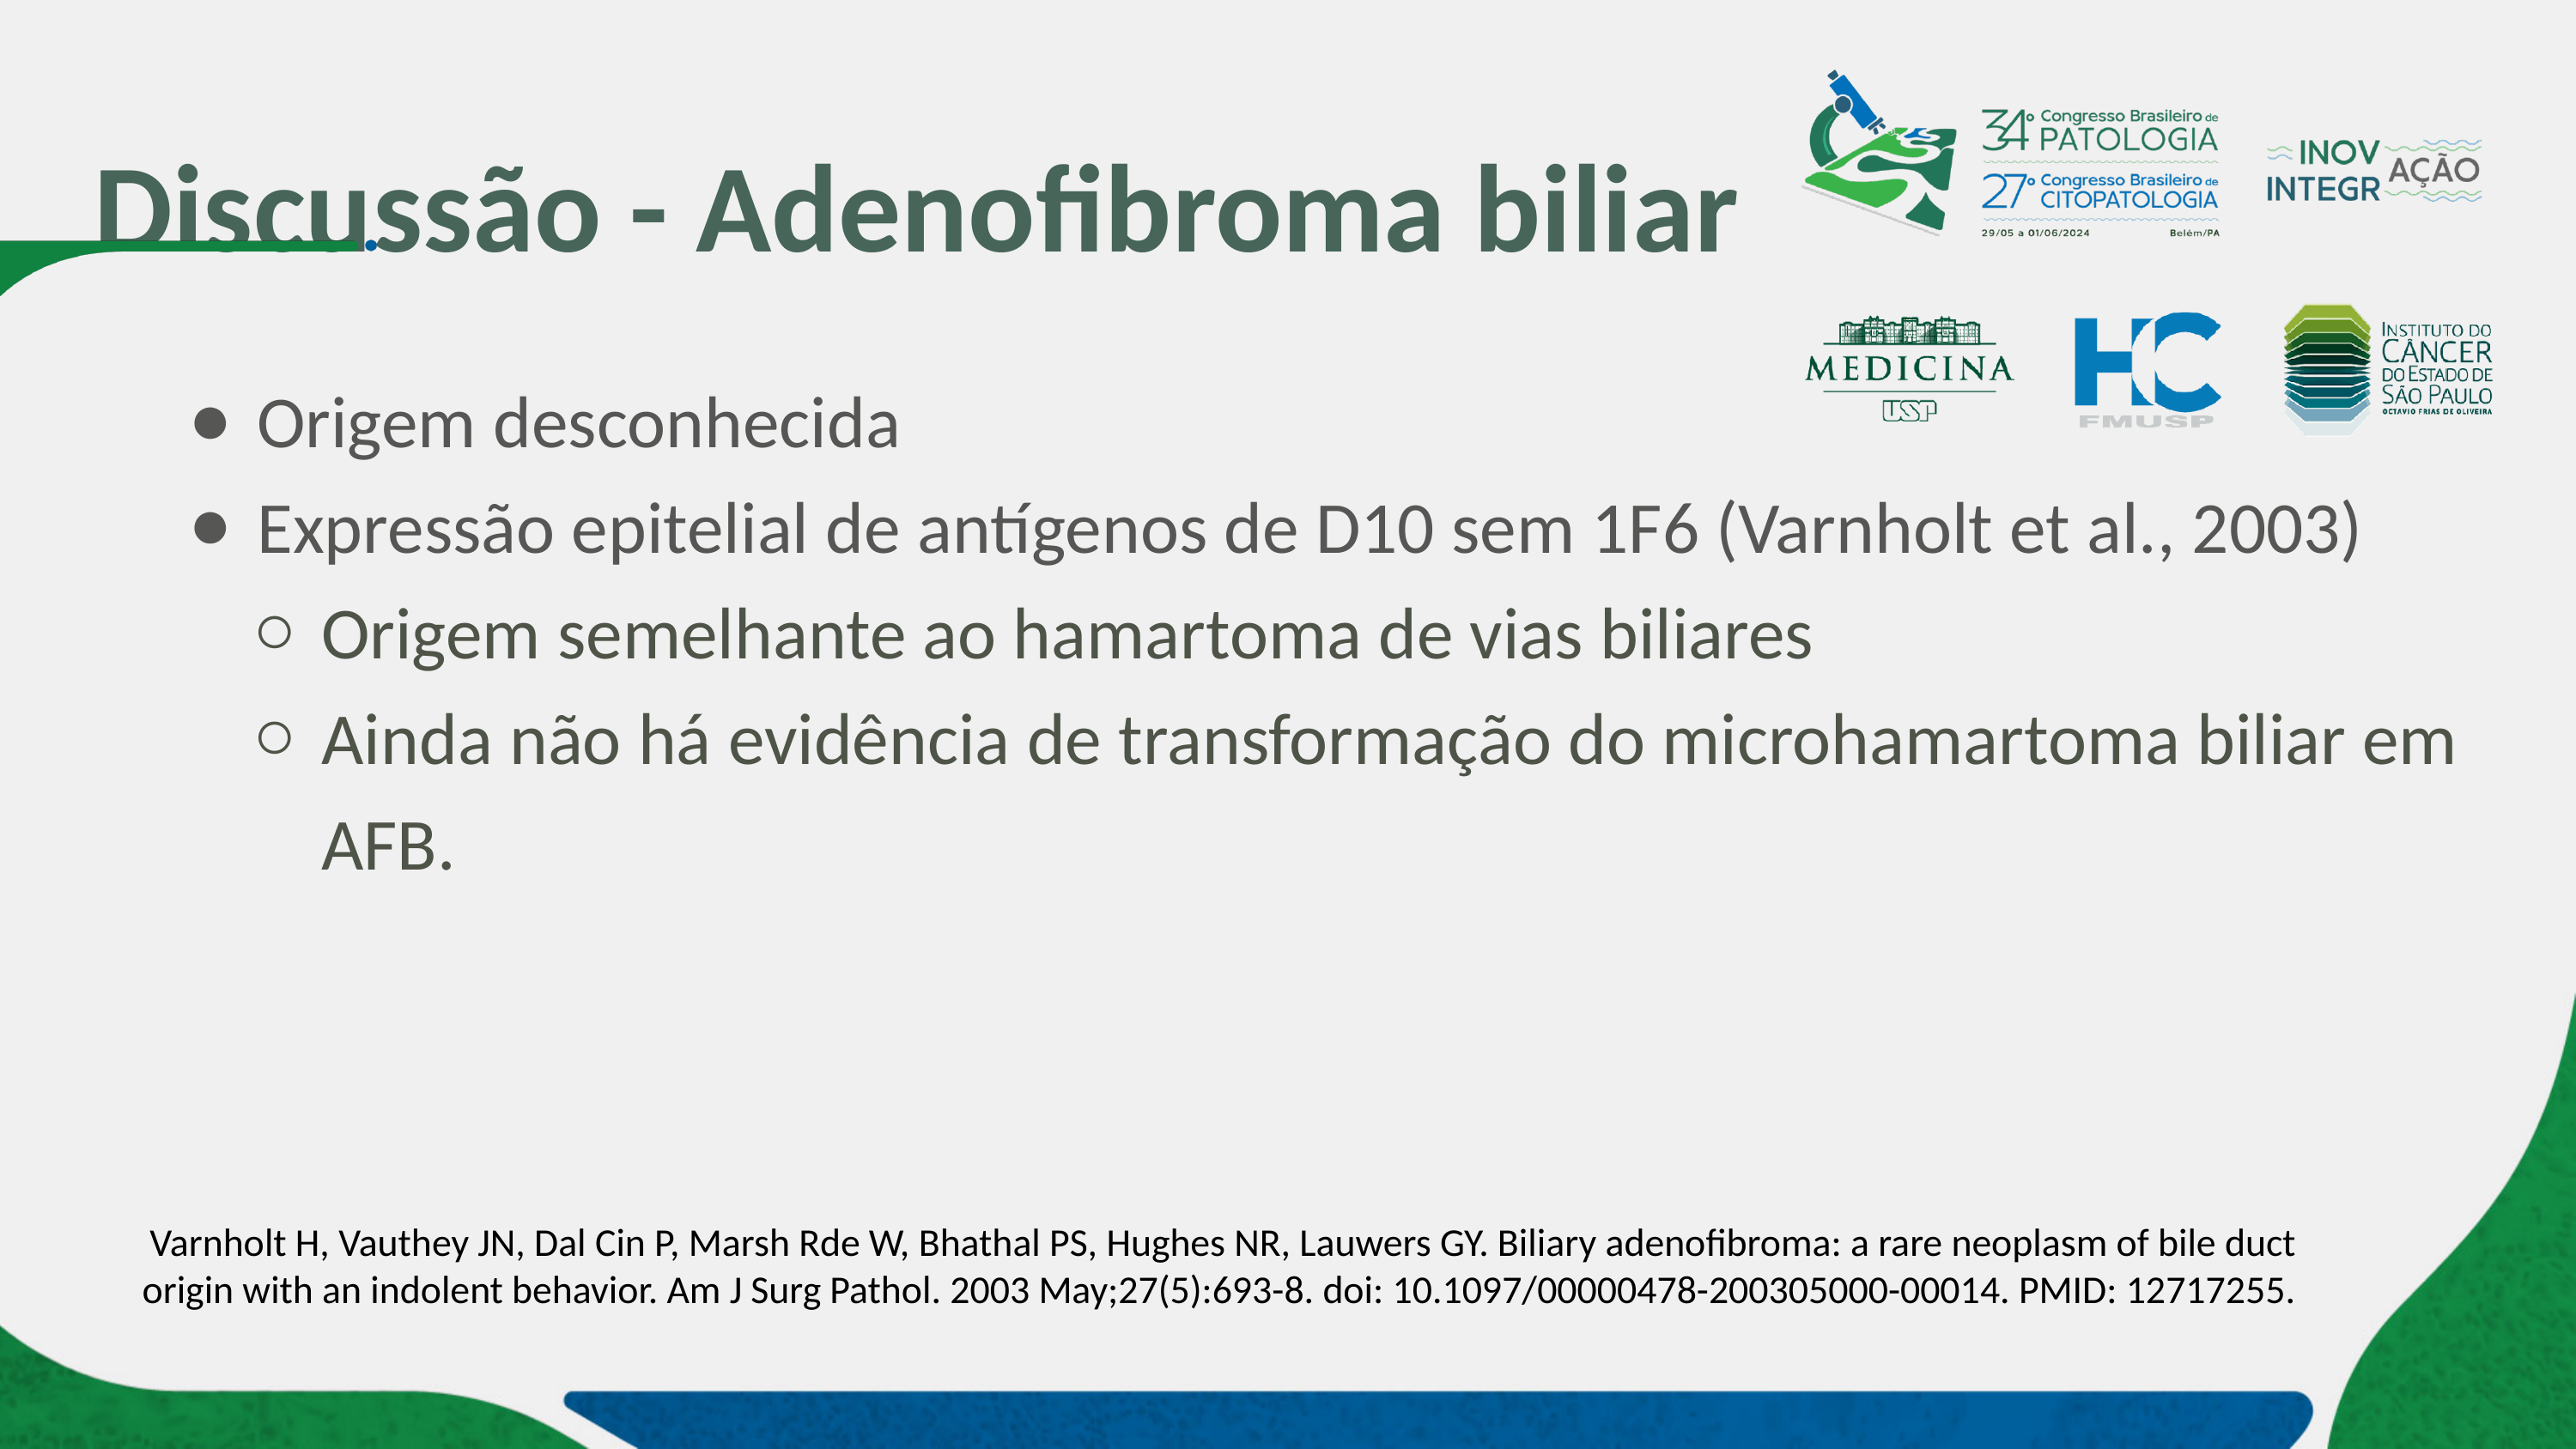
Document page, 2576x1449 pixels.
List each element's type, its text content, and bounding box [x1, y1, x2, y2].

picture [0, 0, 2576, 1449]
text_box Varnholt H, Vauthey JN, Dal Cin P, Marsh Rde W, Bhathal PS, Hughes NR, Lauwers GY. Biliary adenofibroma: a rare neoplasm of bile duct origin with an indolent behavior. Am J Surg Pathol. 2003 May;27(5):693-8. doi: 10.1097/00000478-200305000-00014. PMID: 12717255. [58, 1203, 2311, 1359]
title Discussão - Adenofibroma biliar [81, 73, 1859, 246]
list Origem desconhecida Expressão epitelial de antígenos de D10 sem 1F6 (Varnholt et al., 2003) Origem semelhante ao hamartoma de vias biliares Ainda não há evidência de transformação do microhamartoma biliar em AFB. [115, 350, 2576, 1300]
